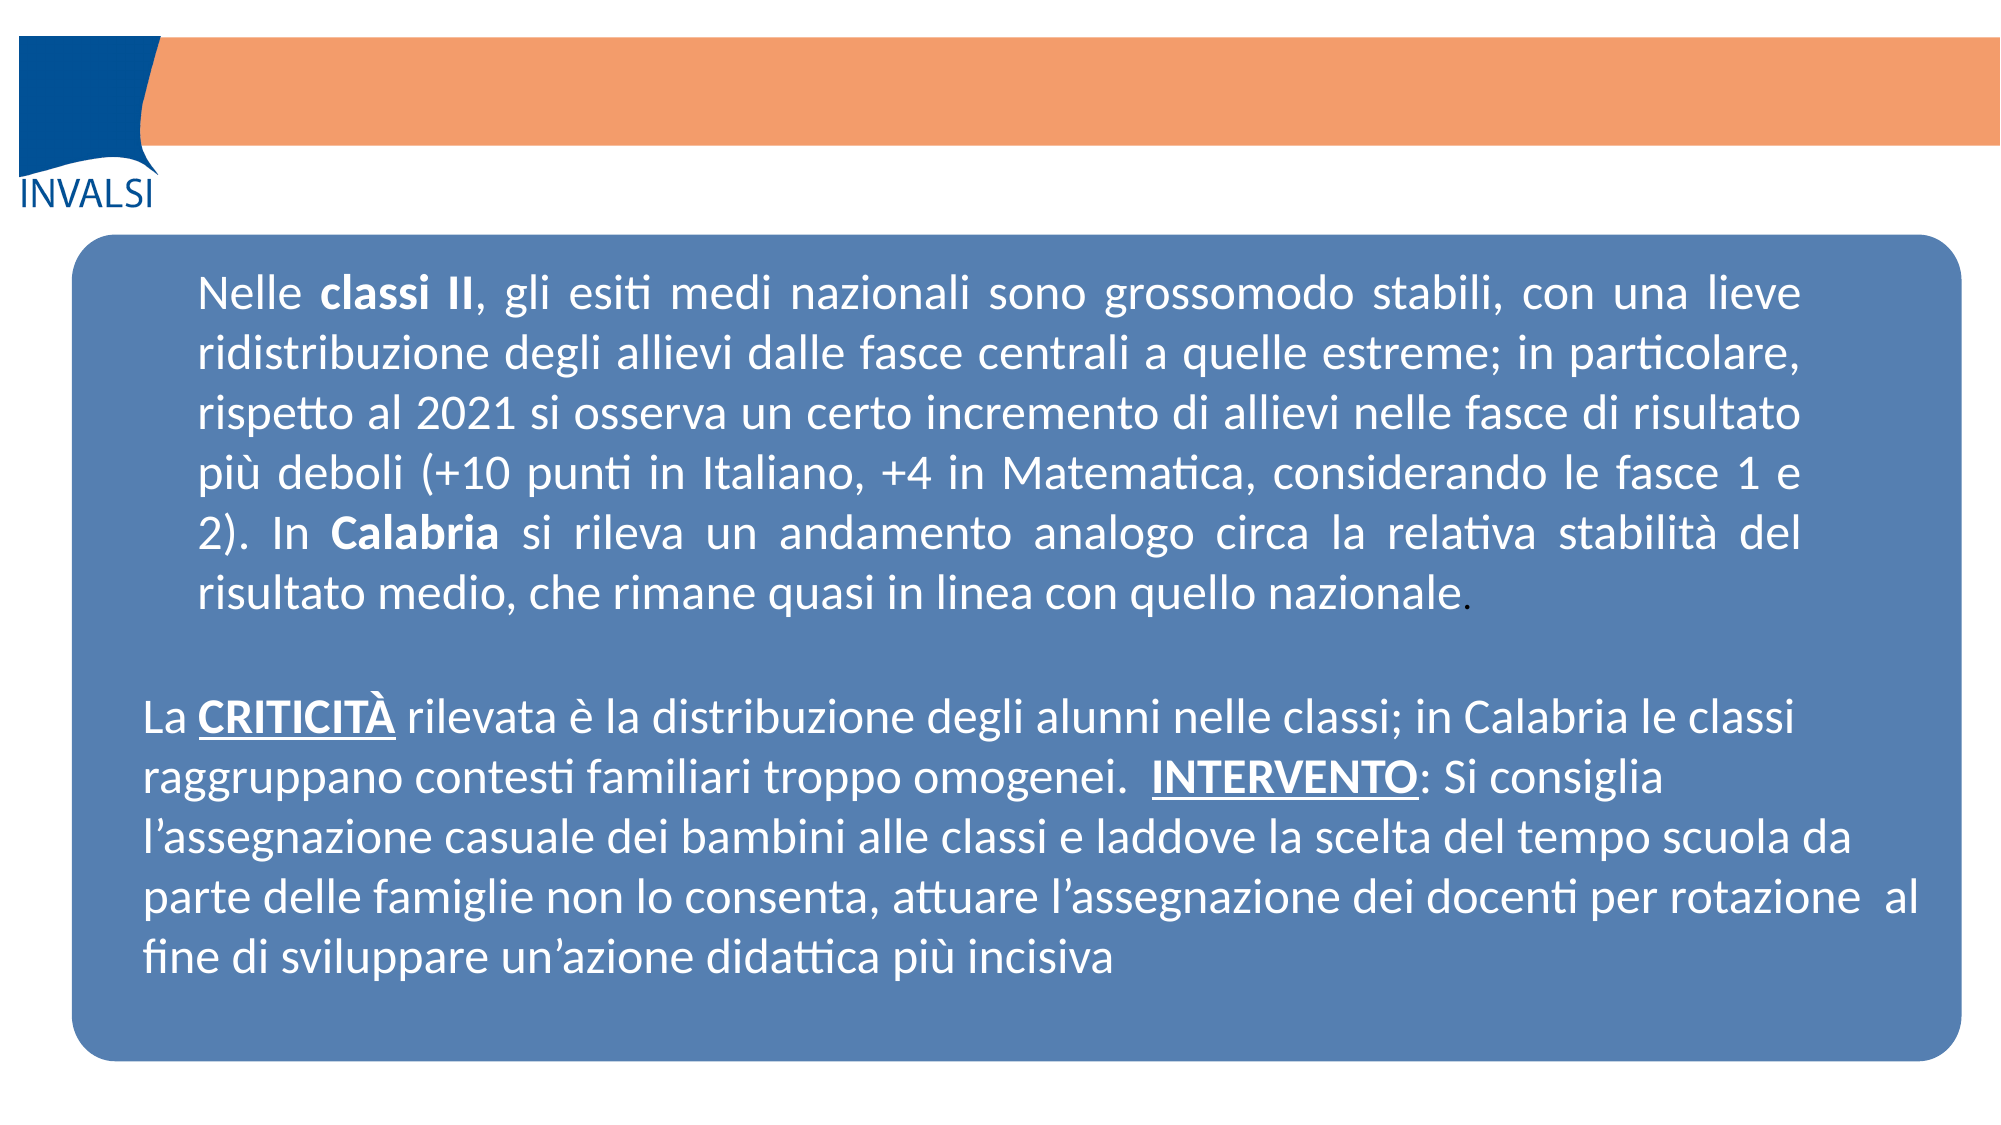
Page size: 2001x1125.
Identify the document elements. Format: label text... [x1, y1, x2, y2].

text_box La CRITICITÀ rilevata è la distribuzione degli alunni nelle classi; in Calabria le classi raggruppano contesti familiari troppo omogenei. INTERVENTO: Si consiglia l’assegnazione casuale dei bambini alle classi e laddove la scelta del tempo scuola da parte delle famiglie non lo consenta, attuare l’assegnazione dei docenti per rotazione al fine di sviluppare un’azione didattica più incisiva [127, 630, 1948, 991]
text_box Nelle classi II, gli esiti medi nazionali sono grossomodo stabili, con una lieve ridistribuzione degli allievi dalle fasce centrali a quelle estreme; in particolare, rispetto al 2021 si osserva un certo incremento di allievi nelle fasce di risultato più deboli (+10 punti in Italiano, +4 in Matematica, considerando le fasce 1 e 2). In Calabria si rileva un andamento analogo circa la relativa stabilità del risultato medio, che rimane quasi in linea con quello nazionale. [182, 251, 1818, 627]
picture [19, 36, 161, 209]
